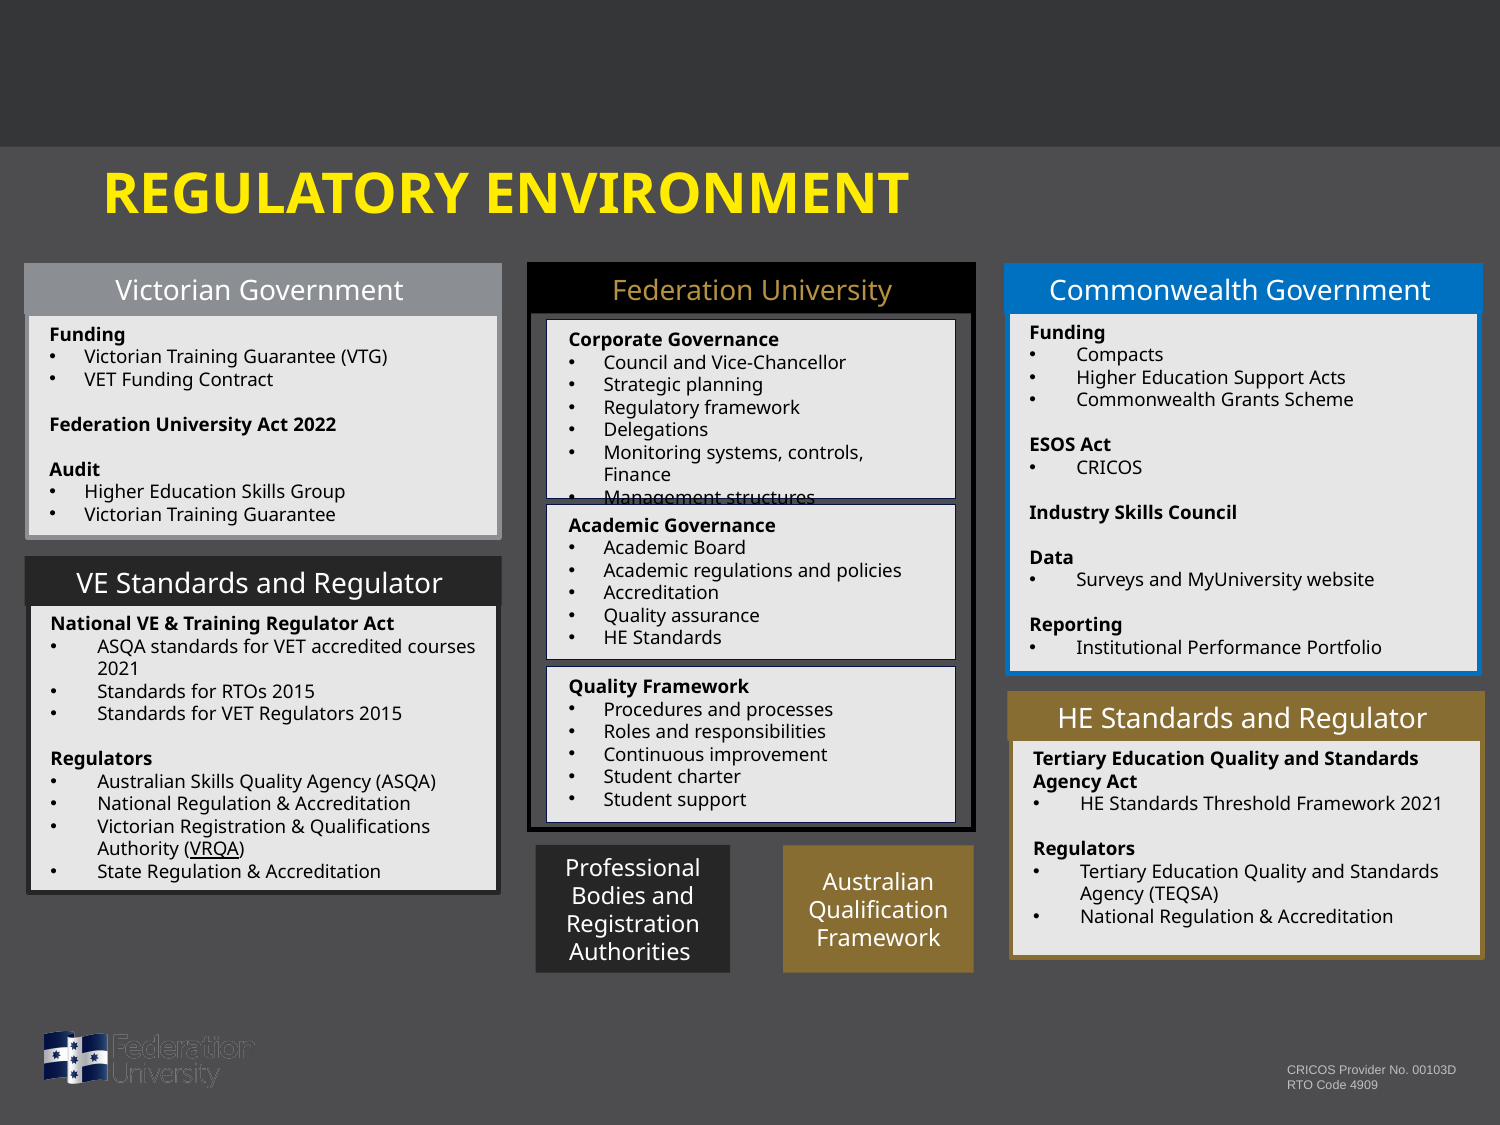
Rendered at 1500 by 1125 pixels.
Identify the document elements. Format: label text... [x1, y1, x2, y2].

text_box National VE & Training Regulator Act ASQA standards for VET accredited courses 2021 Standards for RTOs 2015 Standards for VET Regulators 2015 Regulators Australian Skills Quality Agency (ASQA) National Regulation & Accreditation Victorian Registration & Qualifications Authority (VRQA) State Regulation & Accreditation [28, 606, 499, 893]
text_box Funding Compacts Higher Education Support Acts Commonwealth Grants Scheme ESOS Act CRICOS Industry Skills Council Data Surveys and MyUniversity website Reporting Institutional Performance Portfolio [1007, 314, 1480, 674]
text_box Funding Victorian Training Guarantee (VTG) VET Funding Contract Federation University Act 2022 Audit Higher Education Skills Group Victorian Training Guarantee [27, 314, 500, 538]
text_box REGULATORY ENVIRONMENT [91, 140, 1500, 251]
text_box VE Standards and Regulator [24, 556, 502, 606]
text_box Tertiary Education Quality and Standards Agency Act HE Standards Threshold Framework 2021 Regulators Tertiary Education Quality and Standards Agency (TEQSA) National Regulation & Accreditation [1010, 741, 1483, 958]
text_box Commonwealth Government [1004, 263, 1483, 314]
text_box HE Standards and Regulator [1007, 691, 1485, 741]
picture [44, 1031, 255, 1088]
text_box Victorian Government [24, 263, 502, 314]
text_box [528, 263, 975, 831]
text_box Australian Qualification Framework [783, 845, 974, 973]
text_box Professional Bodies and Registration Authorities [535, 844, 731, 973]
